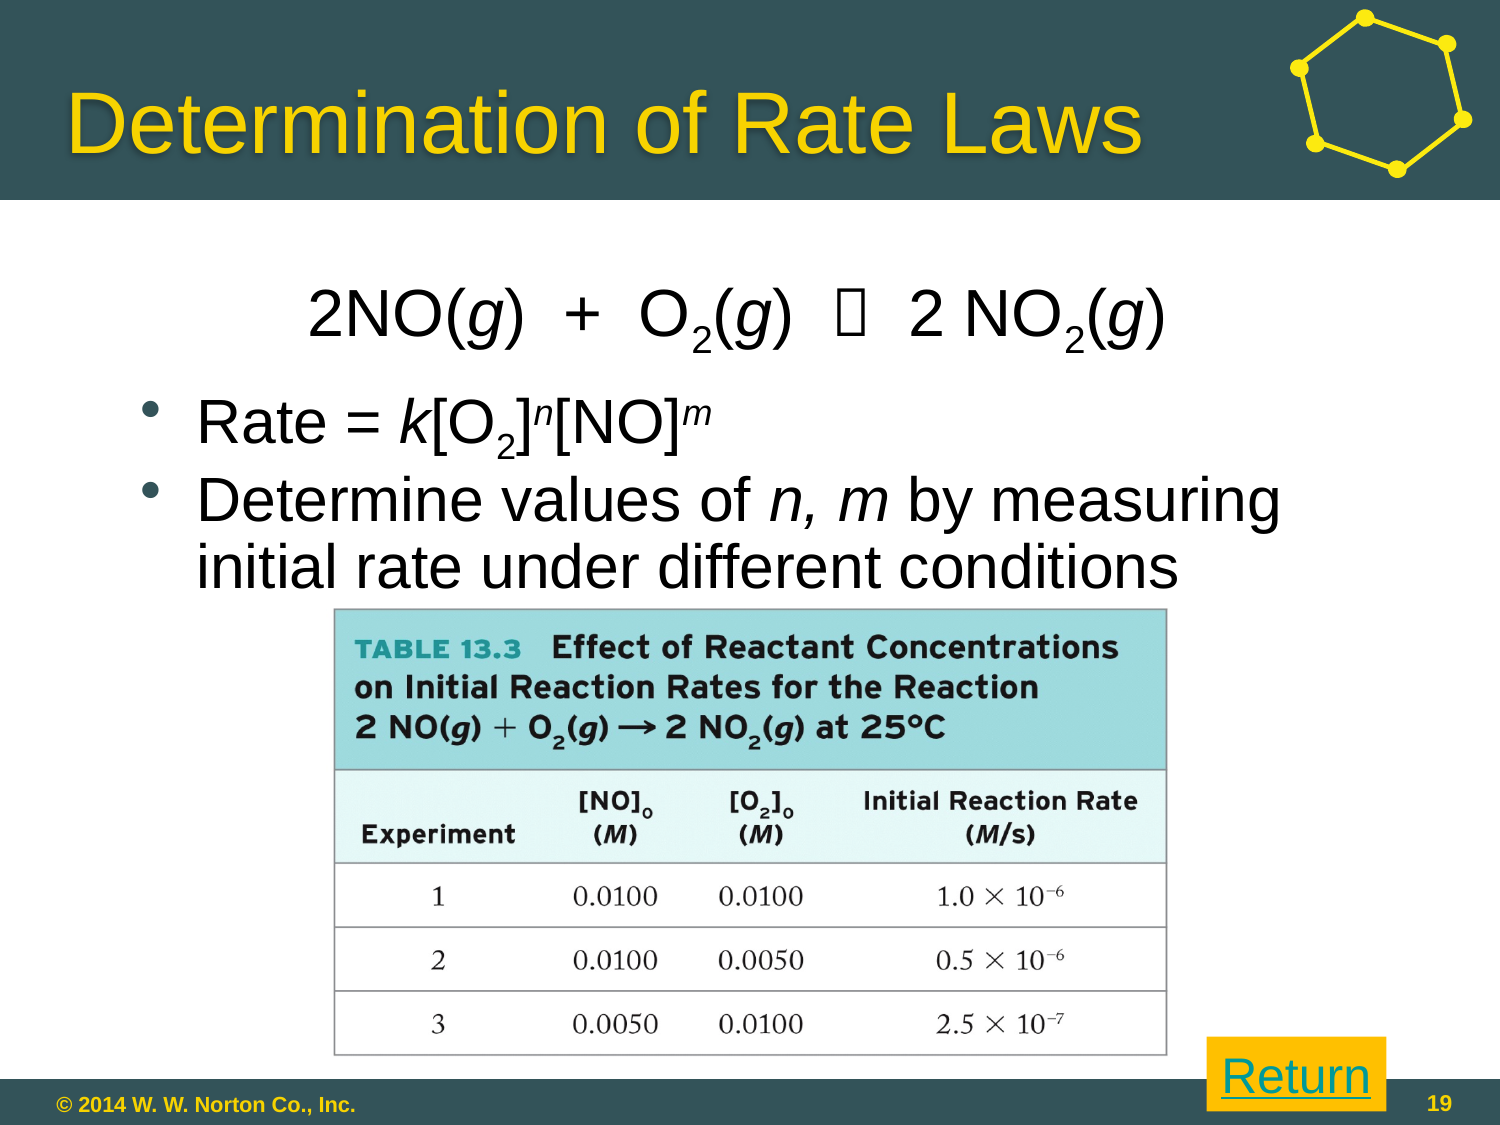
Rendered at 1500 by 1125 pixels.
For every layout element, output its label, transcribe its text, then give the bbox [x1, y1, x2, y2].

text_box 2NO(g) + O2(g)  2 NO2(g) [99, 262, 1375, 363]
list Rate = k[O2]n[NO]m Determine values of n, m by measuring initial rate under different conditions [124, 374, 1401, 613]
text_box Return [1206, 1036, 1387, 1112]
title Determination of Rate Laws [50, 37, 1325, 200]
slide_number 19 [1408, 1085, 1468, 1120]
picture [326, 599, 1174, 1063]
